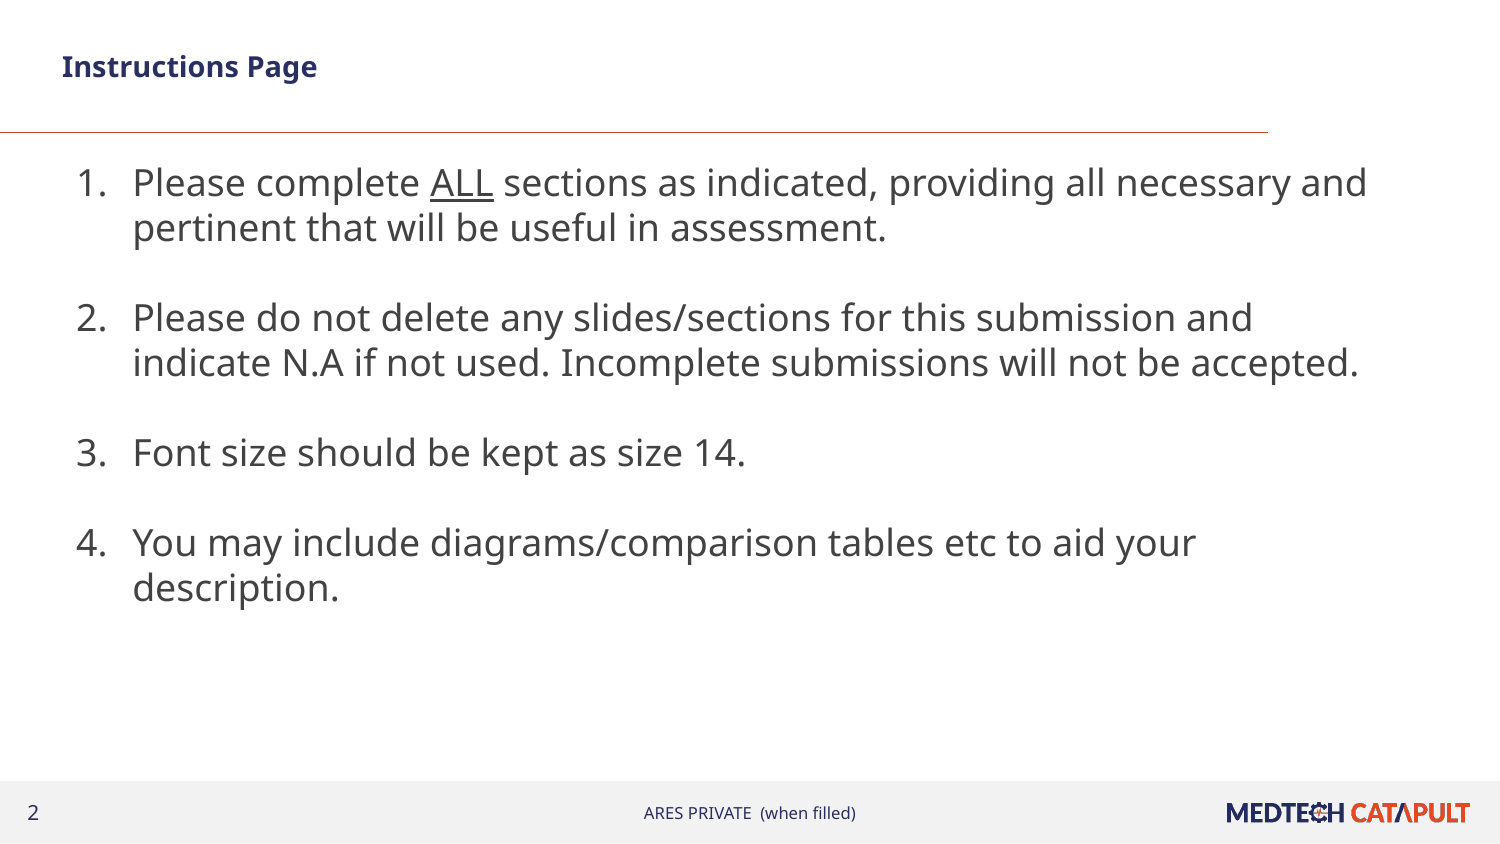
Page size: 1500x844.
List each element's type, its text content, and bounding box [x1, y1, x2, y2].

list ARES PRIVATE (when filled) [539, 797, 961, 833]
title Instructions Page [47, 44, 1461, 127]
picture [1227, 802, 1470, 823]
text_box Please complete ALL sections as indicated, providing all necessary and pertinent that will be useful in assessment. Please do not delete any slides/sections for this submission and indicate N.A if not used. Incomplete submissions will not be accepted. Font size should be kept as size 14. You may include diagrams/comparison tables etc to aid your description. [61, 151, 1402, 661]
